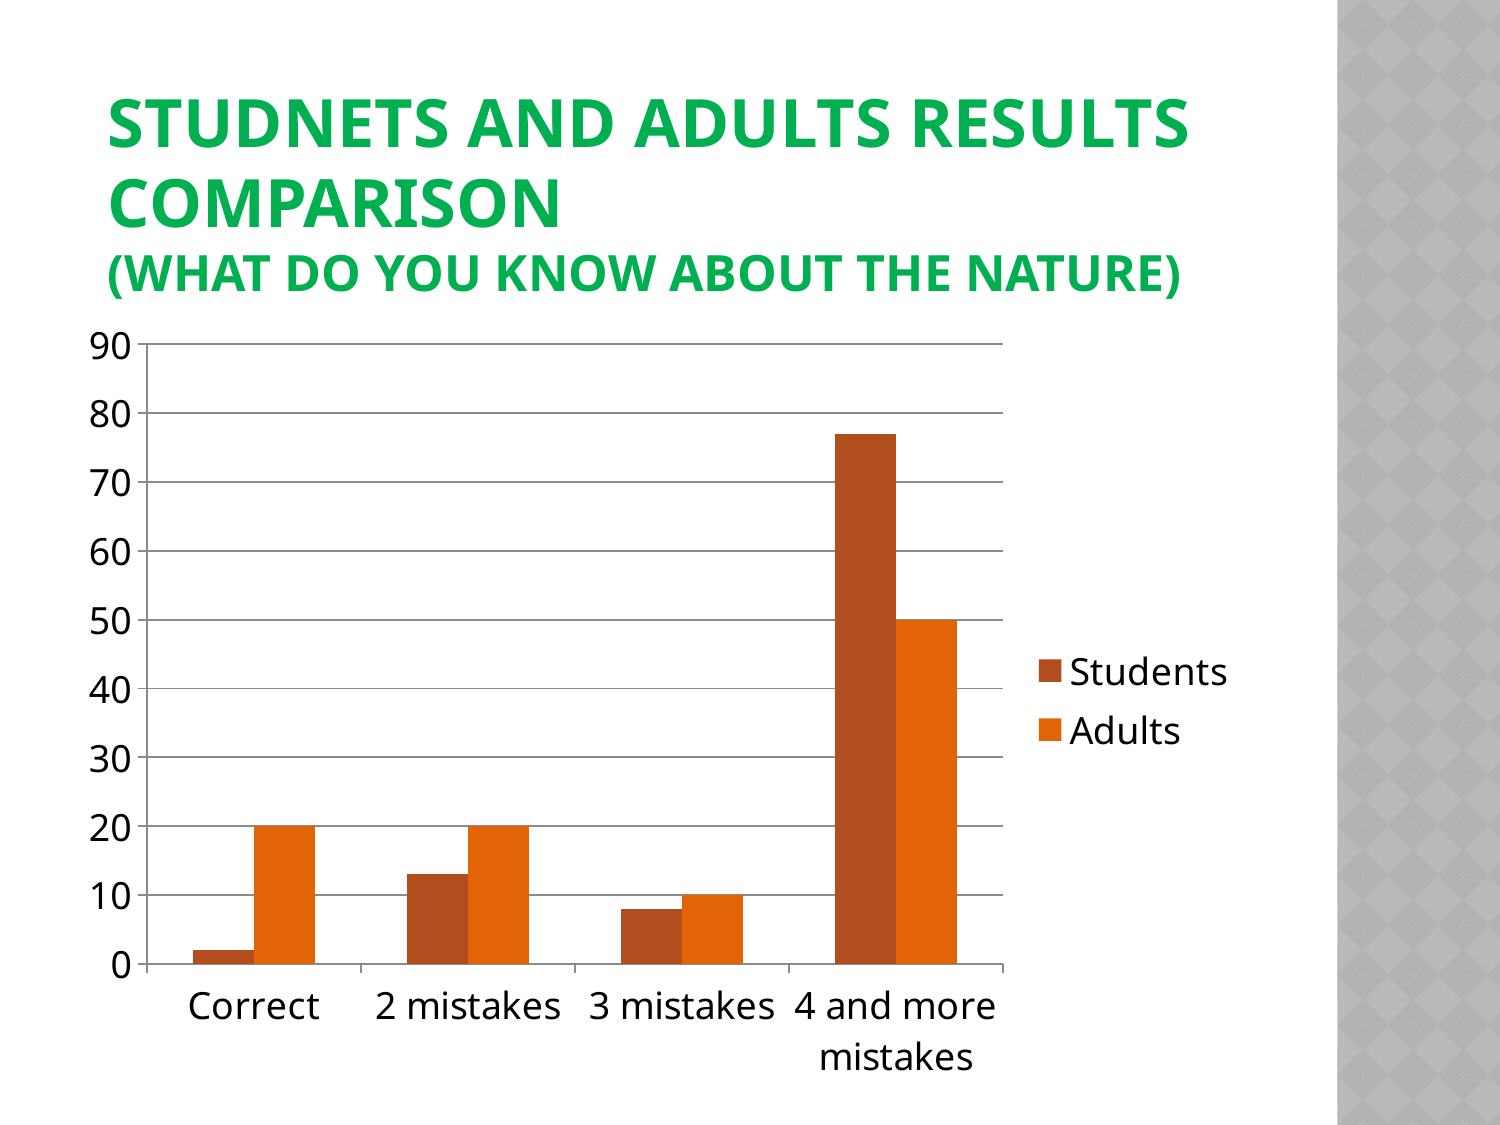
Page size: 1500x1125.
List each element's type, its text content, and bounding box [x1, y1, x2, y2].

title Studnets and adults results comparison (What do you know about the nature) [100, 113, 1288, 302]
chart [64, 302, 1253, 1099]
